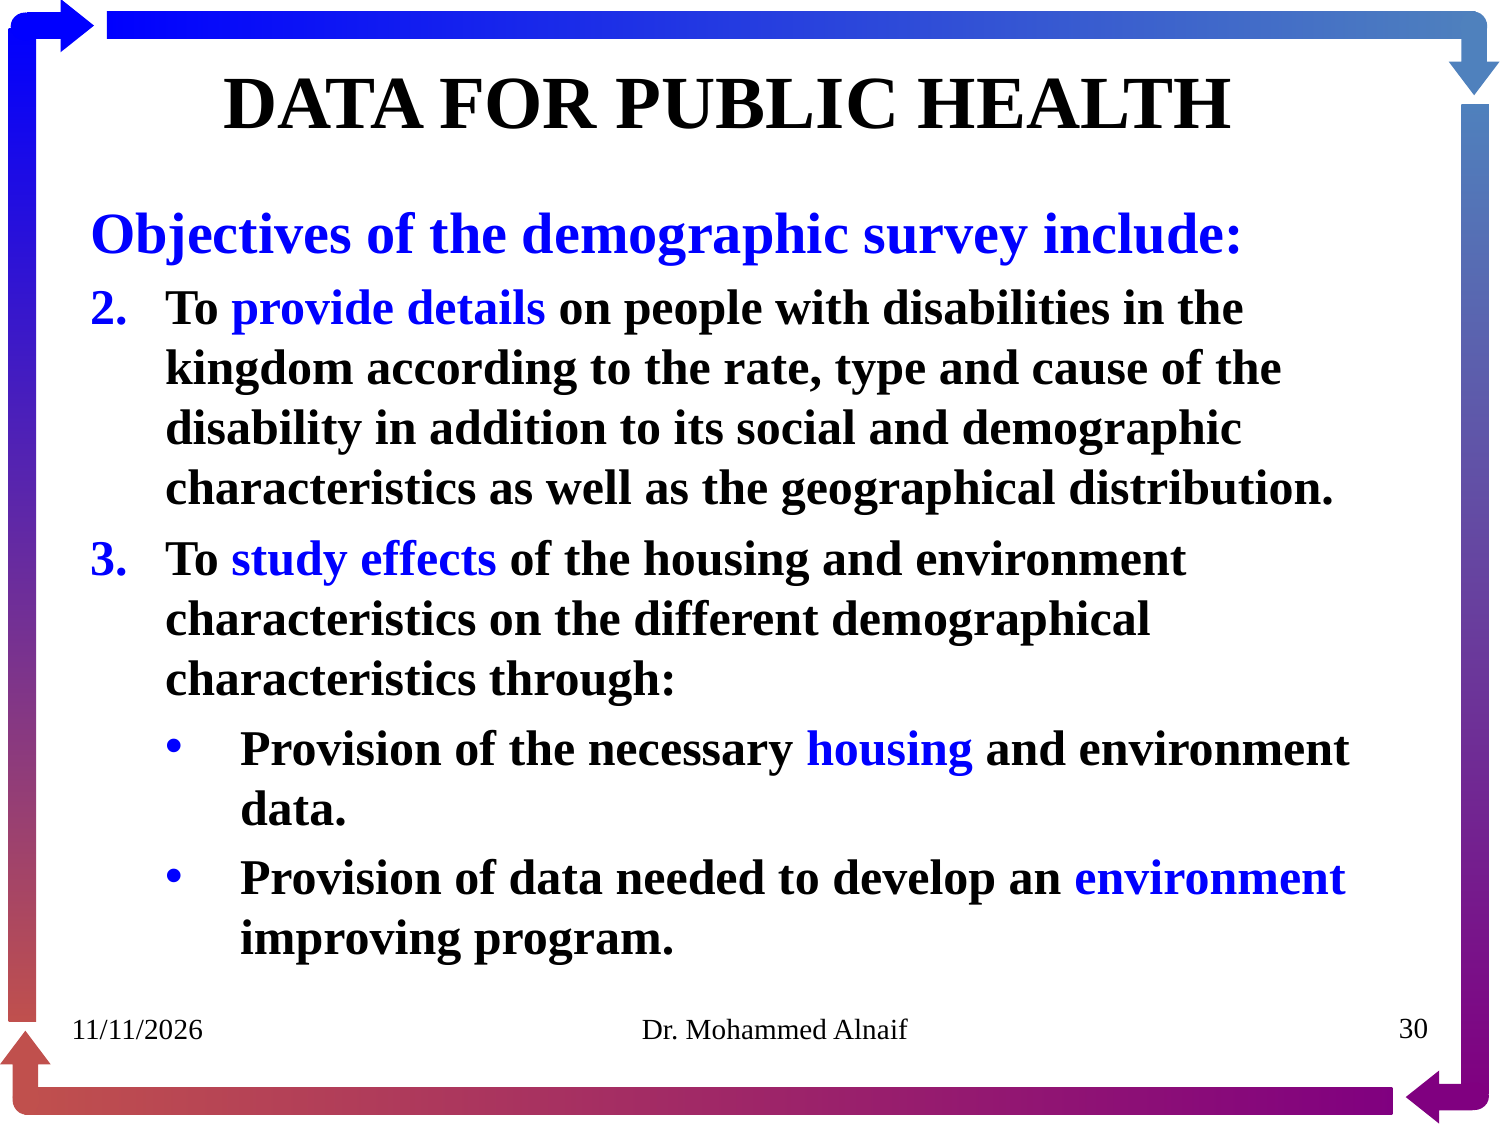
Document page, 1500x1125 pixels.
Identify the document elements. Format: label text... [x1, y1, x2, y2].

slide_number 30 [1087, 990, 1444, 1063]
subtitle Objectives of the demographic survey include: To provide details on people with disabilities in the kingdom according to the rate, type and cause of the disability in addition to its social and demographic characteristics as well as the geographical distribution. To study effects of the housing and environment characteristics on the different demographical characteristics through: Provision of the necessary housing and environment data. Provision of data needed to develop an environment improving program. [75, 187, 1425, 1013]
footer Dr. Mohammed Alnaif [474, 990, 1075, 1066]
title DATA FOR PUBLIC HEALTH [162, 37, 1263, 159]
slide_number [56, 990, 463, 1066]
